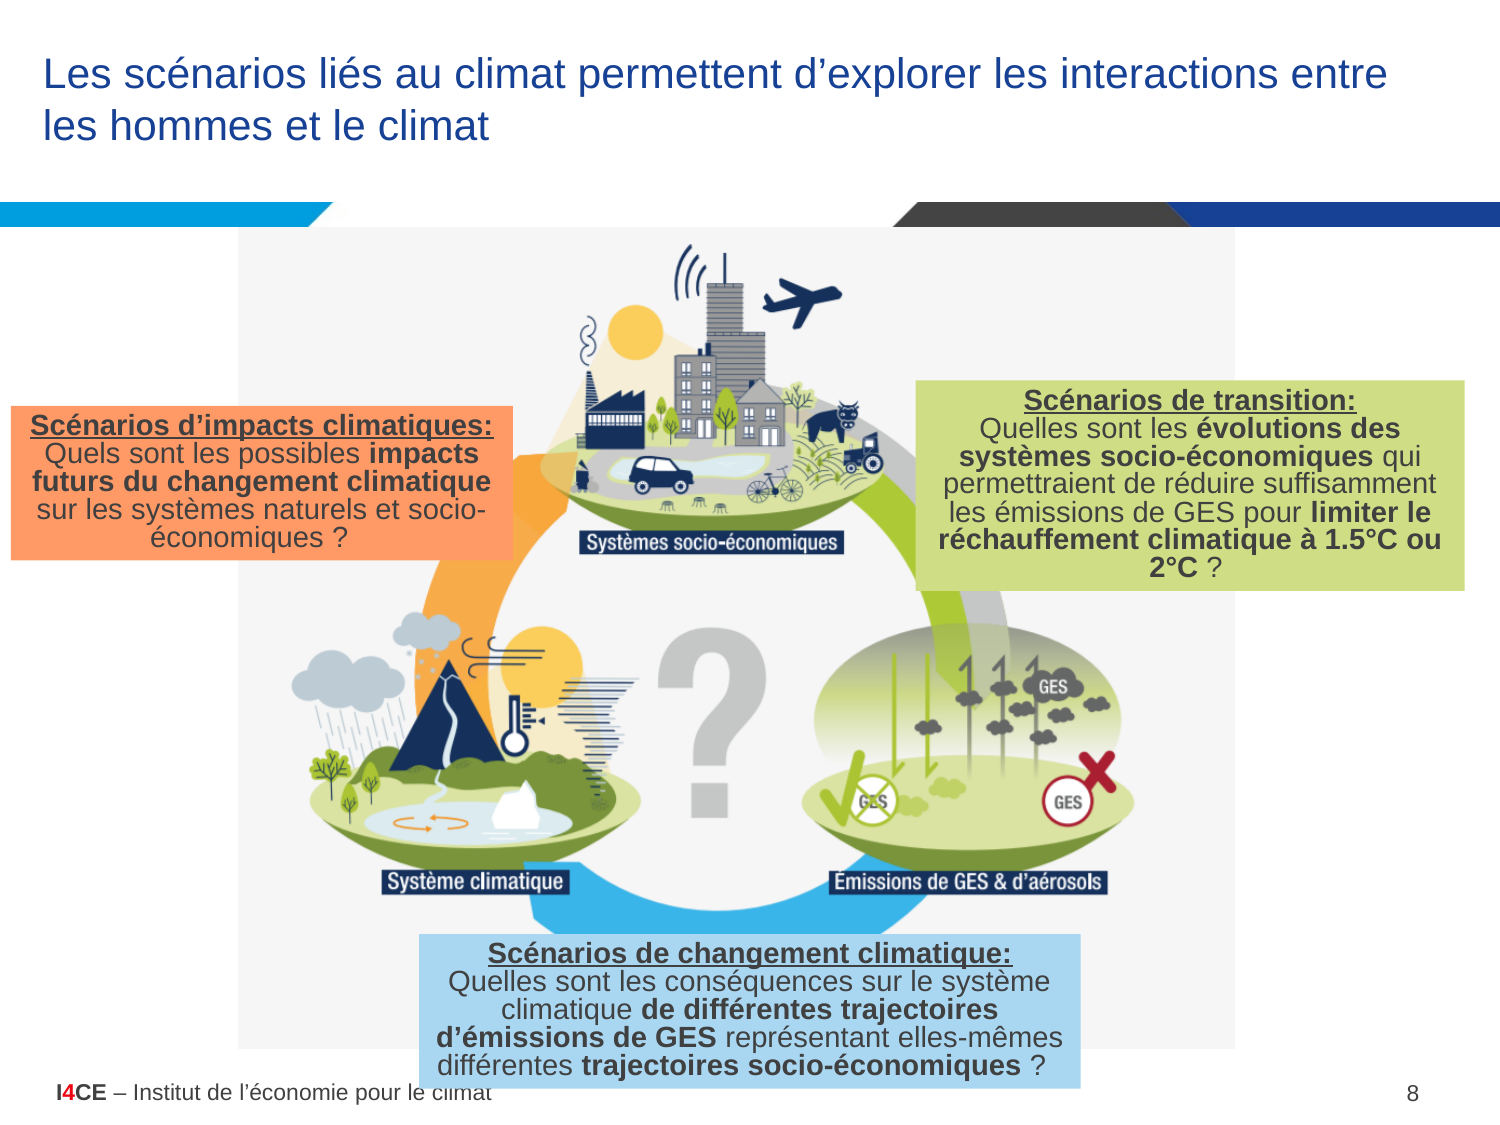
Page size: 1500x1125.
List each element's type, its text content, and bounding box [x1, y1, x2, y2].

picture [238, 202, 1500, 1049]
title Les scénarios liés au climat permettent d’explorer les interactions entre les hommes et le climat [27, 38, 1446, 157]
text_box Scénarios de transition: Quelles sont les évolutions des systèmes socio-économiques qui permettraient de réduire suffisamment les émissions de GES pour limiter le réchauffement climatique à 1.5°C ou 2°C ? [1235, 380, 1465, 591]
text_box Scénarios d’impacts climatiques: Quels sont les possibles impacts futurs du changement climatique sur les systèmes naturels et socio-économiques ? [10, 405, 238, 561]
text_box Scénarios de changement climatique: Quelles sont les conséquences sur le système climatique de différentes trajectoires d’émissions de GES représentant elles-mêmes différentes trajectoires socio-économiques ? [419, 1049, 1081, 1089]
